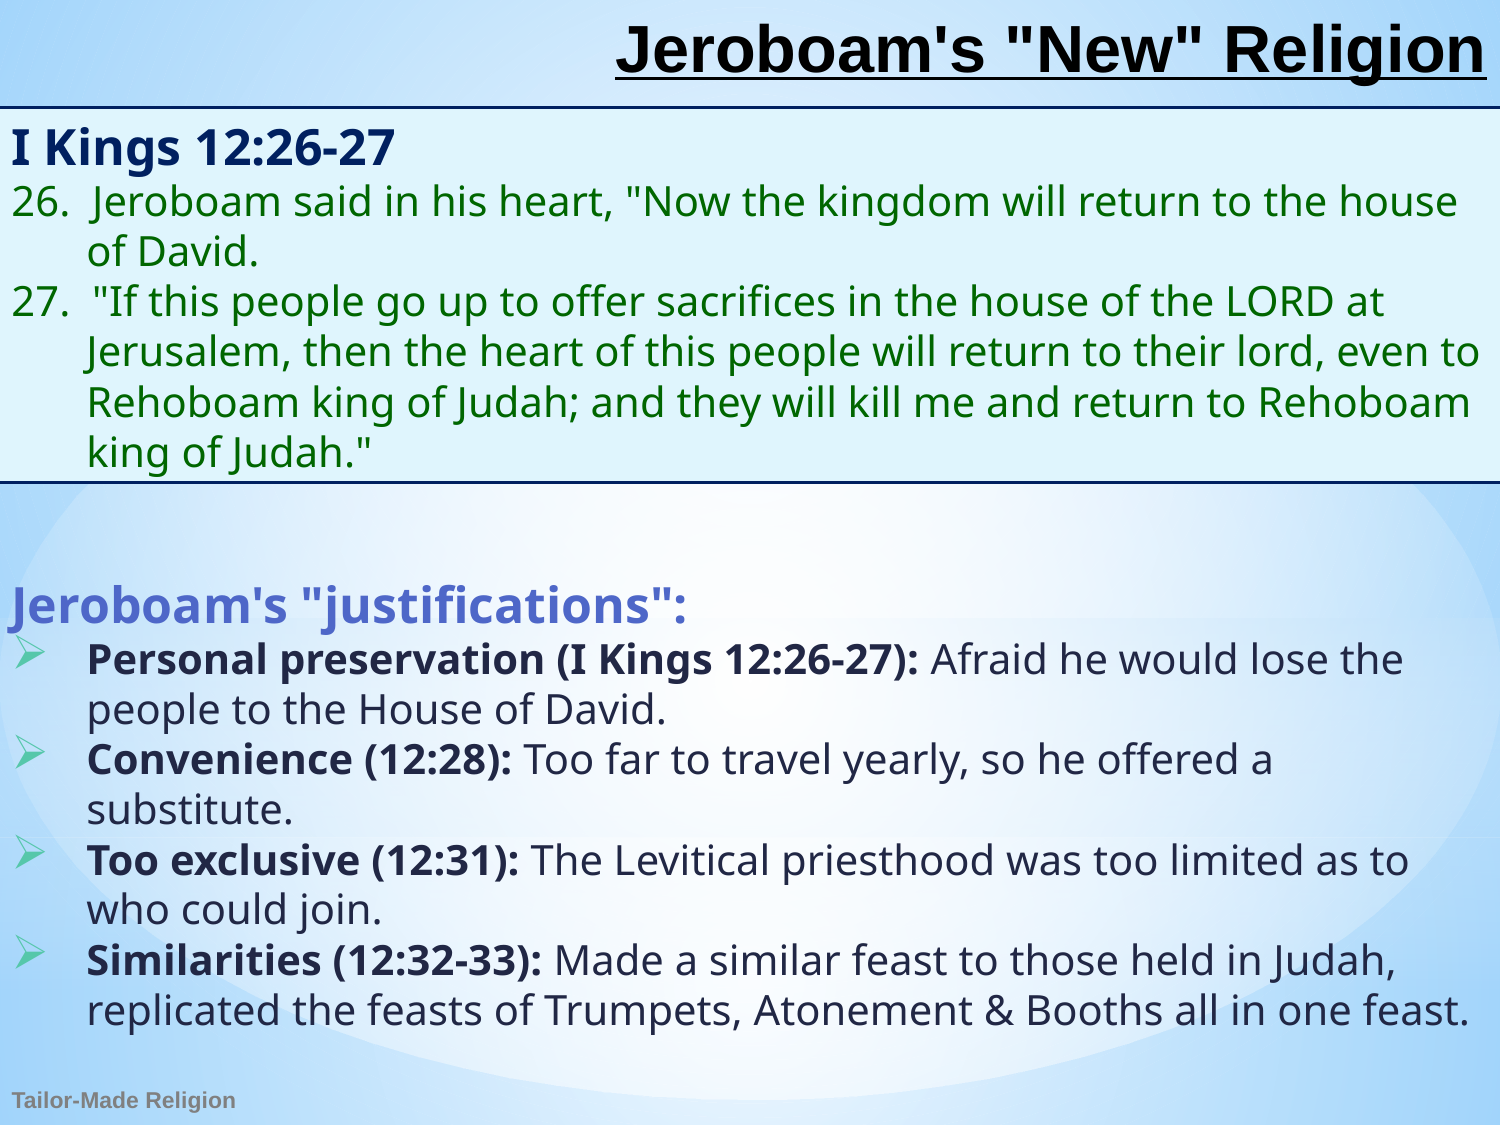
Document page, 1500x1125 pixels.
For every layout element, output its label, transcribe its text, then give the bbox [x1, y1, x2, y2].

text_box Jeroboam's "justifications": Personal preservation (I Kings 12:26-27): Afraid he would lose the people to the House of David. Convenience (12:28): Too far to travel yearly, so he offered a substitute. Too exclusive (12:31): The Levitical priesthood was too limited as to who could join. Similarities (12:32-33): Made a similar feast to those held in Judah, replicated the feasts of Trumpets, Atonement & Booths all in one feast. [0, 565, 1496, 1041]
footer Tailor-Made Religion [0, 1074, 547, 1125]
title Jeroboam's "New" Religion [2, 0, 1500, 106]
text_box I Kings 12:26-27 26. Jeroboam said in his heart, "Now the kingdom will return to the house of David. 27. "If this people go up to offer sacrifices in the house of the LORD at Jerusalem, then the heart of this people will return to their lord, even to Rehoboam king of Judah; and they will kill me and return to Rehoboam king of Judah." [0, 107, 1500, 483]
